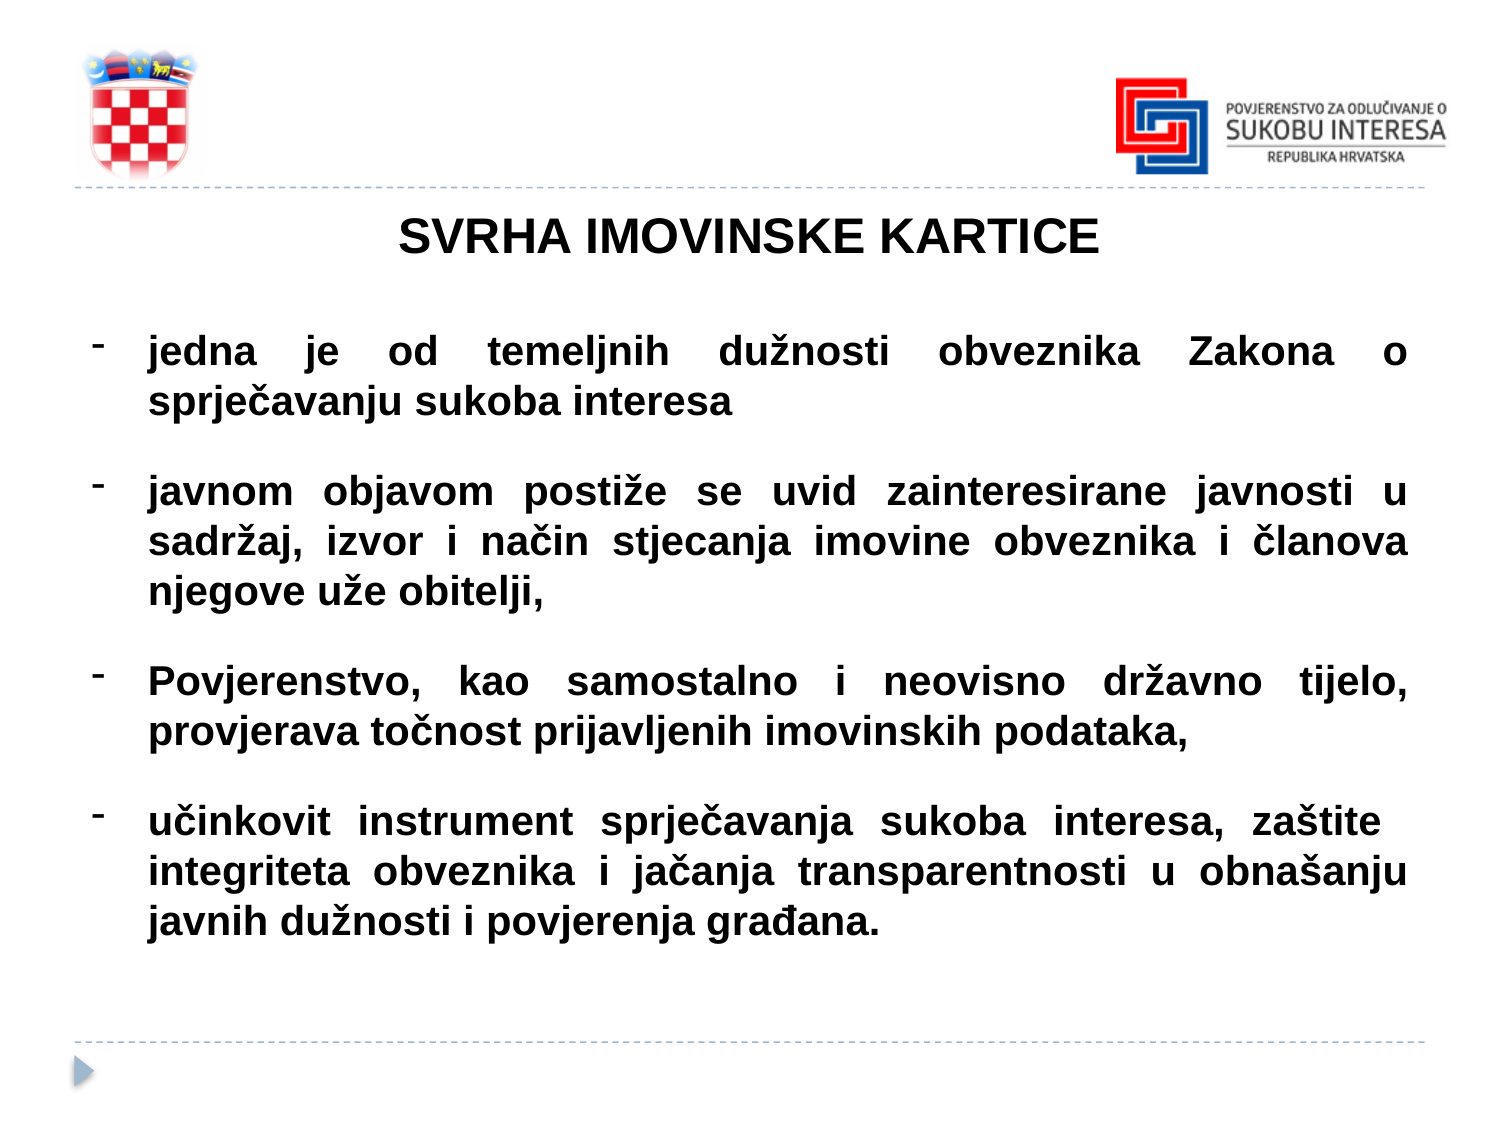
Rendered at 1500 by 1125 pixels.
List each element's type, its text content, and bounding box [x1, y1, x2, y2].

title [149, 30, 1500, 194]
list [75, 42, 208, 185]
picture [1115, 66, 1451, 185]
text_box SVRHA IMOVINSKE KARTICE jedna je od temeljnih dužnosti obveznika Zakona o sprječavanju sukoba interesa javnom objavom postiže se uvid zainteresirane javnosti u sadržaj, izvor i način stjecanja imovine obveznika i članova njegove uže obitelji, Povjerenstvo, kao samostalno i neovisno državno tijelo, provjerava točnost prijavljenih imovinskih podataka, učinkovit instrument sprječavanja sukoba interesa, zaštite integriteta obveznika i jačanja transparentnosti u obnašanju javnih dužnosti i povjerenja građana. [76, 196, 1424, 951]
